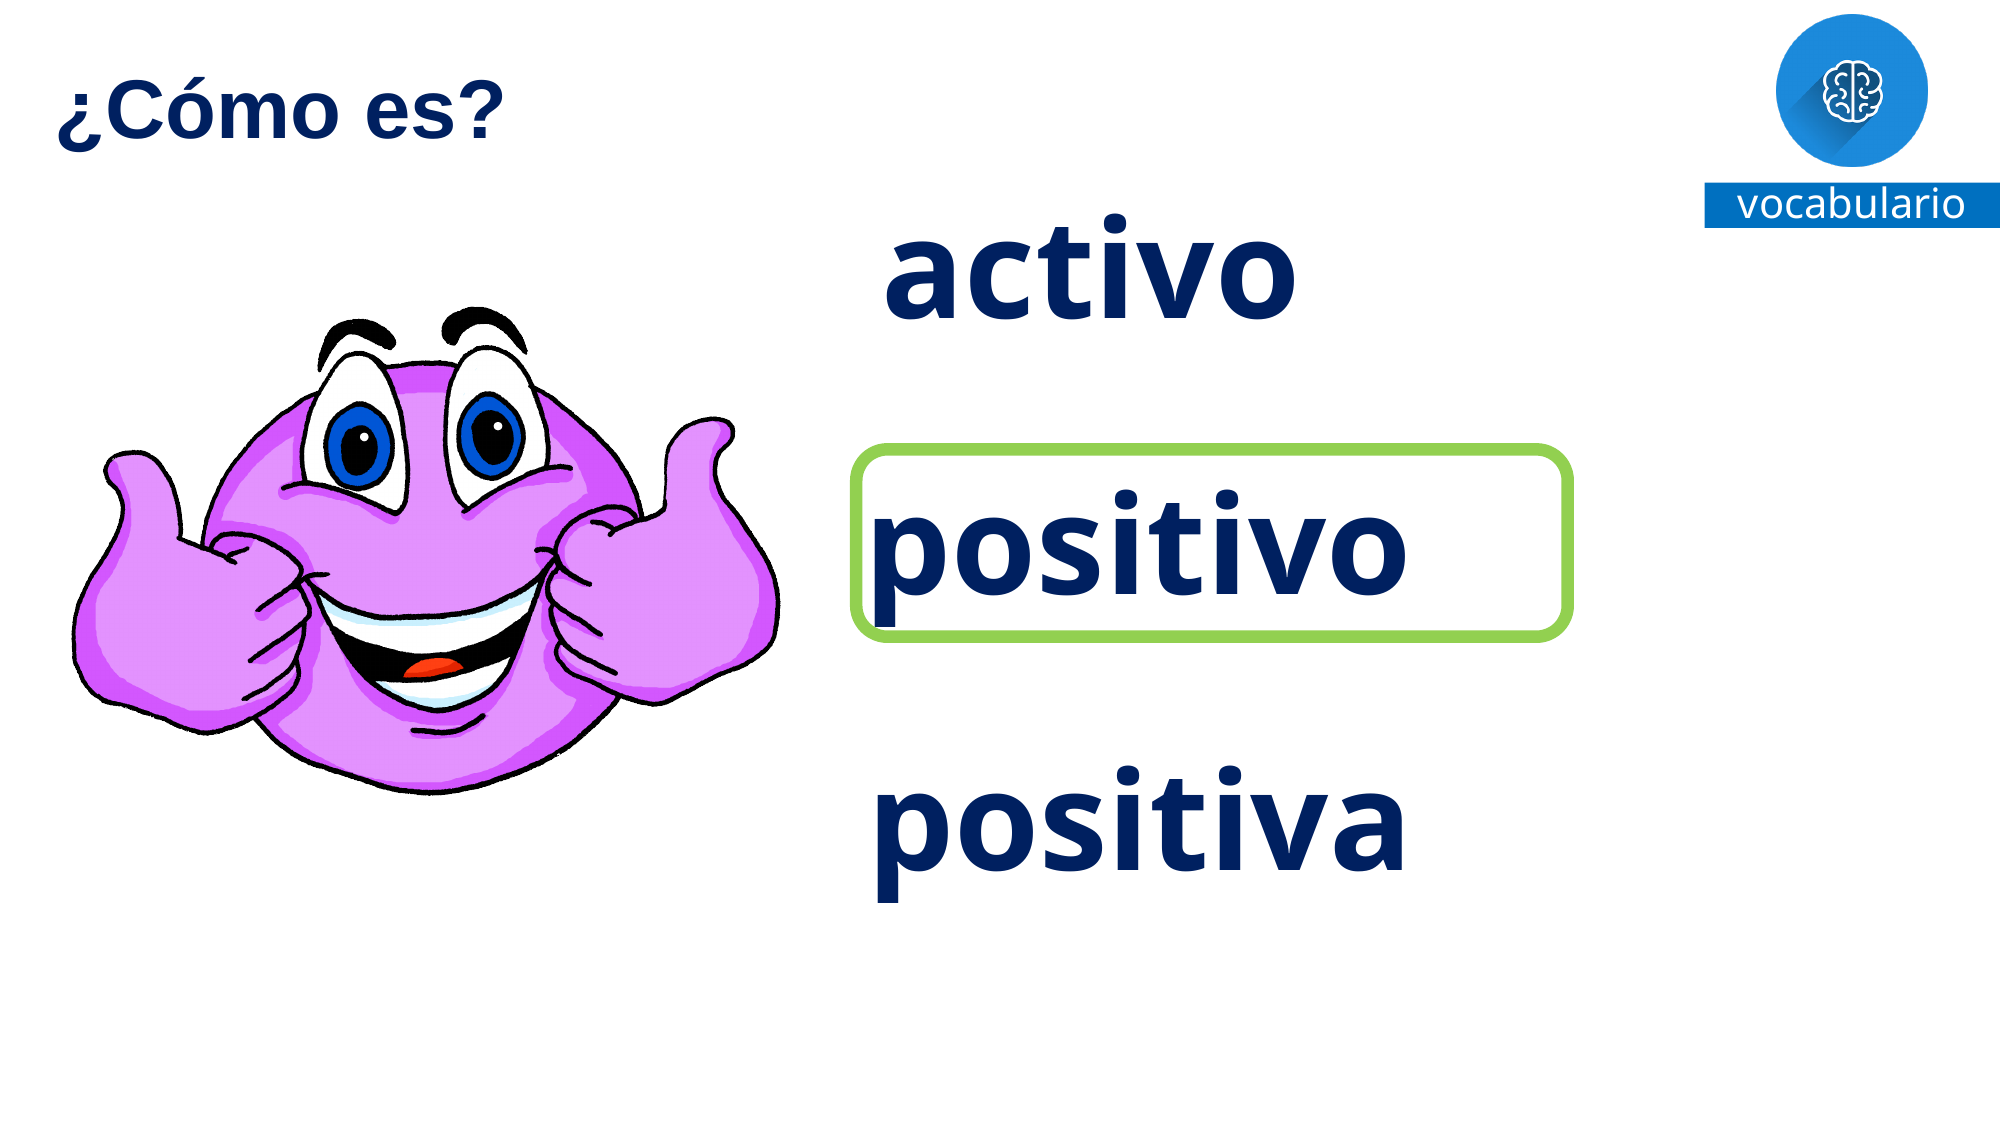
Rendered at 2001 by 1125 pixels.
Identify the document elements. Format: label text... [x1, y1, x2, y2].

text_box [854, 447, 1570, 639]
text_box activo [867, 173, 1316, 354]
picture [1776, 14, 1929, 167]
text_box ¿Cómo es? [40, 47, 1186, 163]
picture [39, 248, 831, 877]
text_box positivo [850, 449, 874, 629]
text_box positiva [852, 725, 1428, 905]
title vocabulario [1704, 182, 2000, 228]
